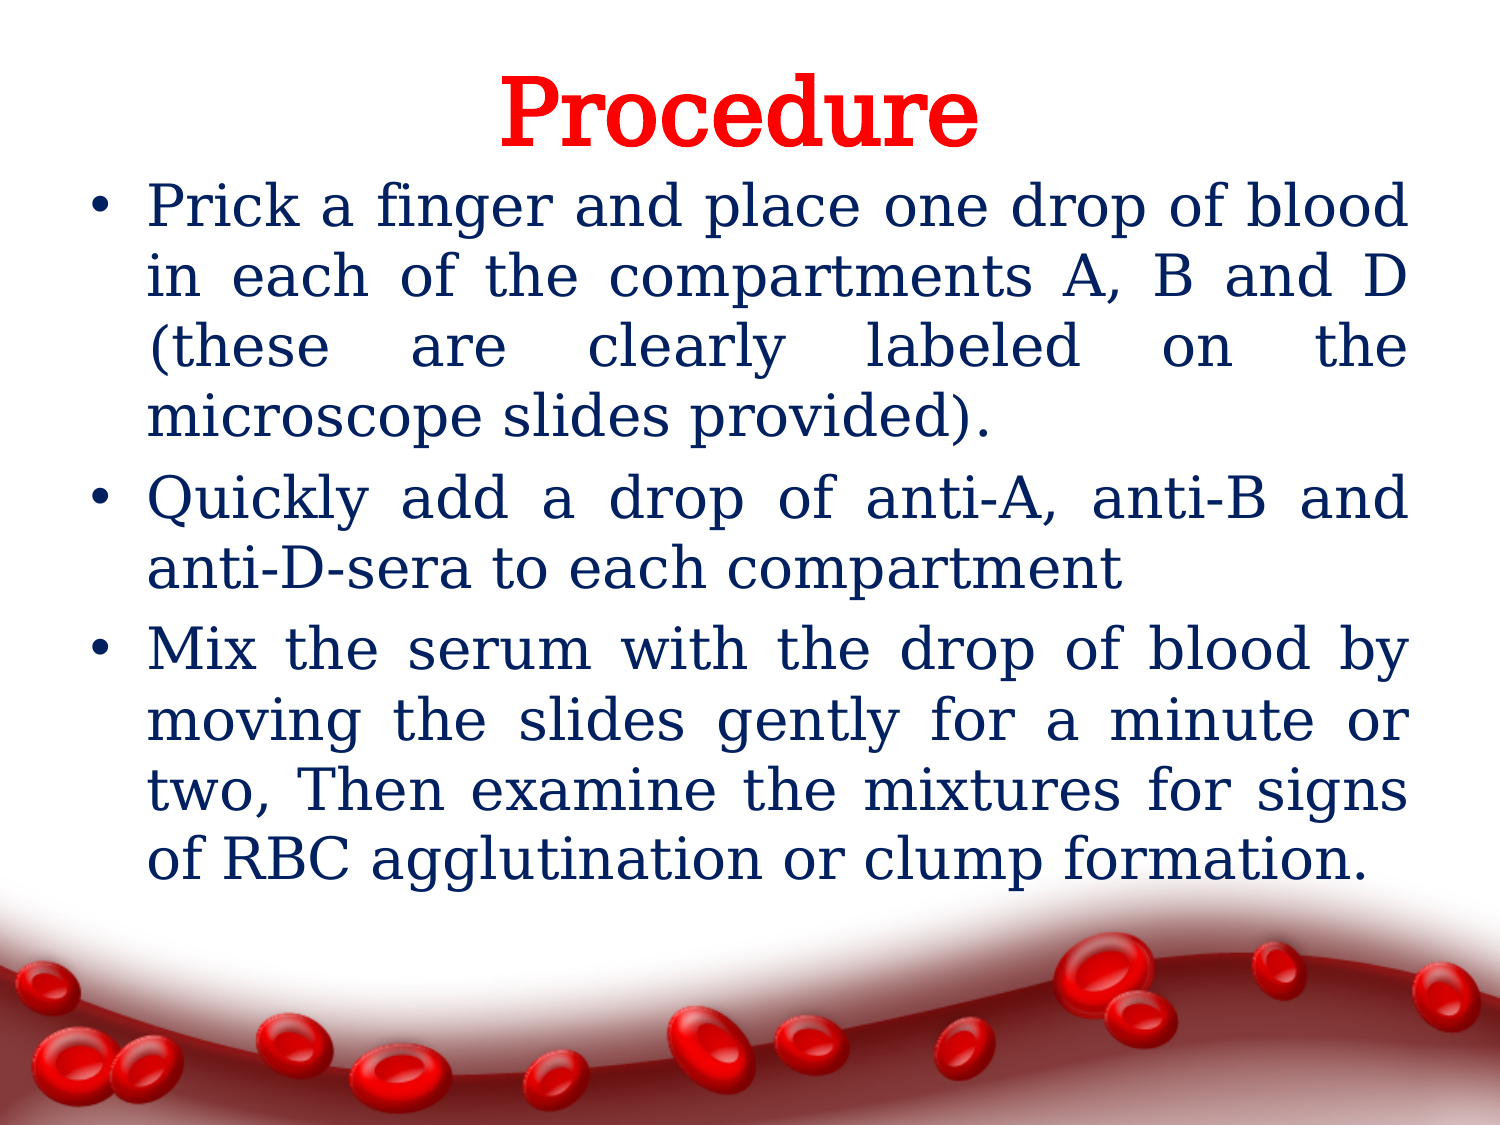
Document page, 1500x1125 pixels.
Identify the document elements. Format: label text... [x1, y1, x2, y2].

picture [0, 0, 1500, 1125]
list Prick a finger and place one drop of blood in each of the compartments A, B and D (these are clearly labeled on the microscope slides provided). Quickly add a drop of anti-A, anti-B and anti-D-sera to each compartment Mix the serum with the drop of blood by moving the slides gently for a minute or two, Then examine the mixtures for signs of RBC agglutination or clump formation. [75, 160, 1425, 1006]
title Procedure [17, 19, 1483, 197]
